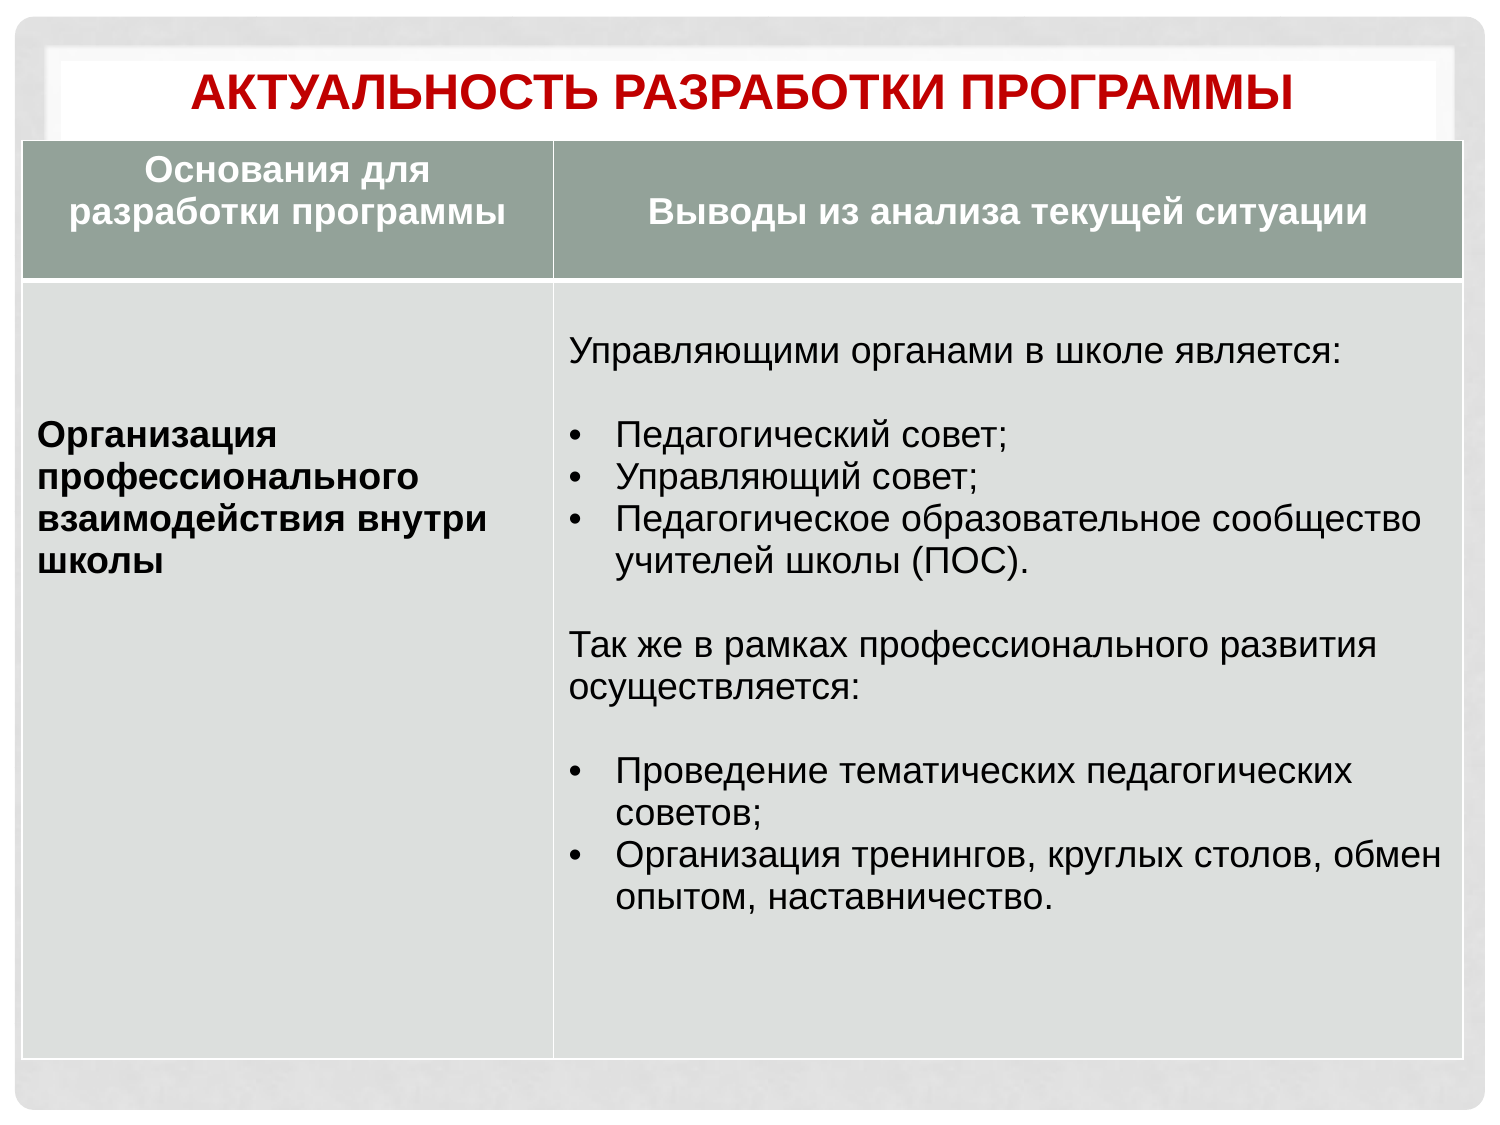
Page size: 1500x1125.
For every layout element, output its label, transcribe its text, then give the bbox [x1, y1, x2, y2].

table_header Выводы из анализа текущей ситуации [554, 141, 1462, 278]
table_cell Организация профессионального взаимодействия внутри школы [23, 283, 553, 1058]
title Актуальность разработки программы [64, 30, 1420, 140]
table_header Основания для разработки программы [23, 141, 553, 278]
table_cell Управляющими органами в школе является: Педагогический совет; Управляющий совет; Педагогическое образовательное сообщество учителей школы (ПОС). Так же в рамках профессионального развития осуществляется: Проведение тематических педагогических советов; Организация тренингов, круглых столов, обмен опытом, наставничество. [554, 283, 1462, 1058]
